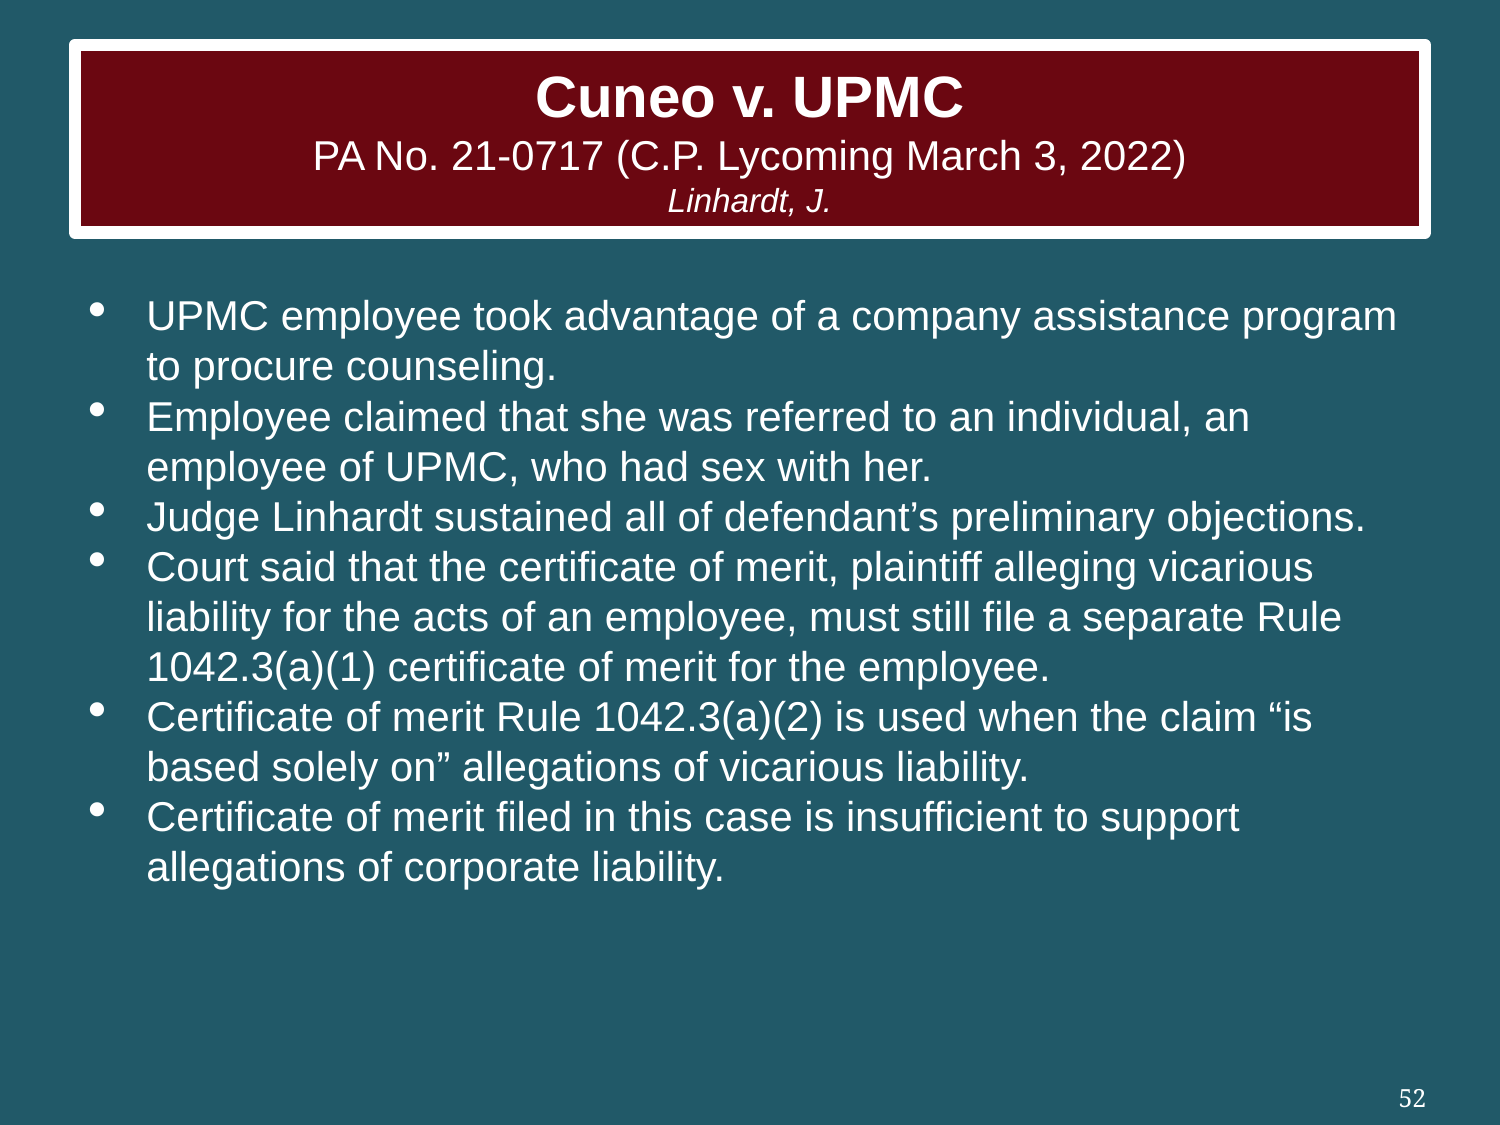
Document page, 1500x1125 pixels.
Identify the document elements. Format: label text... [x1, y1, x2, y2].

list UPMC employee took advantage of a company assistance program to procure counseling. Employee claimed that she was referred to an individual, an employee of UPMC, who had sex with her. Judge Linhardt sustained all of defendant’s preliminary objections. Court said that the certificate of merit, plaintiff alleging vicarious liability for the acts of an employee, must still file a separate Rule 1042.3(a)(1) certificate of merit for the employee. Certificate of merit Rule 1042.3(a)(2) is used when the claim “is based solely on” allegations of vicarious liability. Certificate of merit filed in this case is insufficient to support allegations of corporate liability. [75, 281, 1425, 1100]
slide_number 52 [1325, 1074, 1500, 1125]
text_box [579, 389, 610, 451]
title Cuneo v. UPMC PA No. 21-0717 (C.P. Lycoming March 3, 2022) Linhardt, J. [75, 45, 1425, 233]
